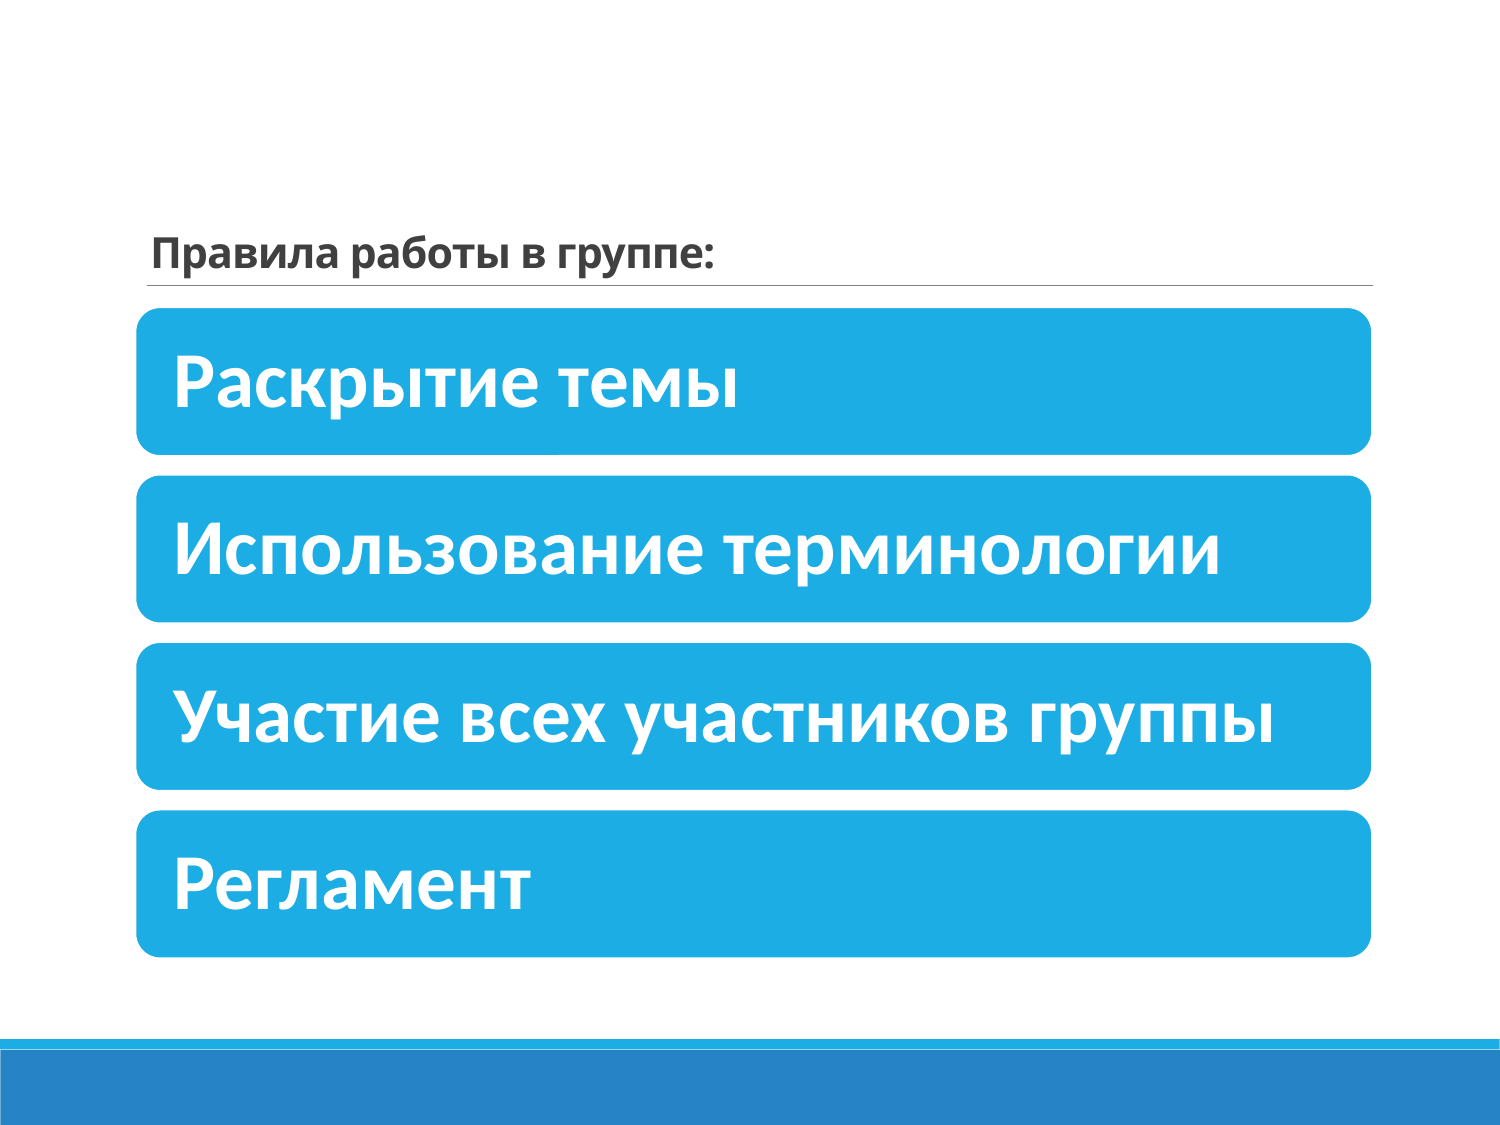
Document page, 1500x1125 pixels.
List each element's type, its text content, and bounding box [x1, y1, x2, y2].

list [134, 302, 1373, 964]
title Правила работы в группе: [135, 47, 1373, 285]
